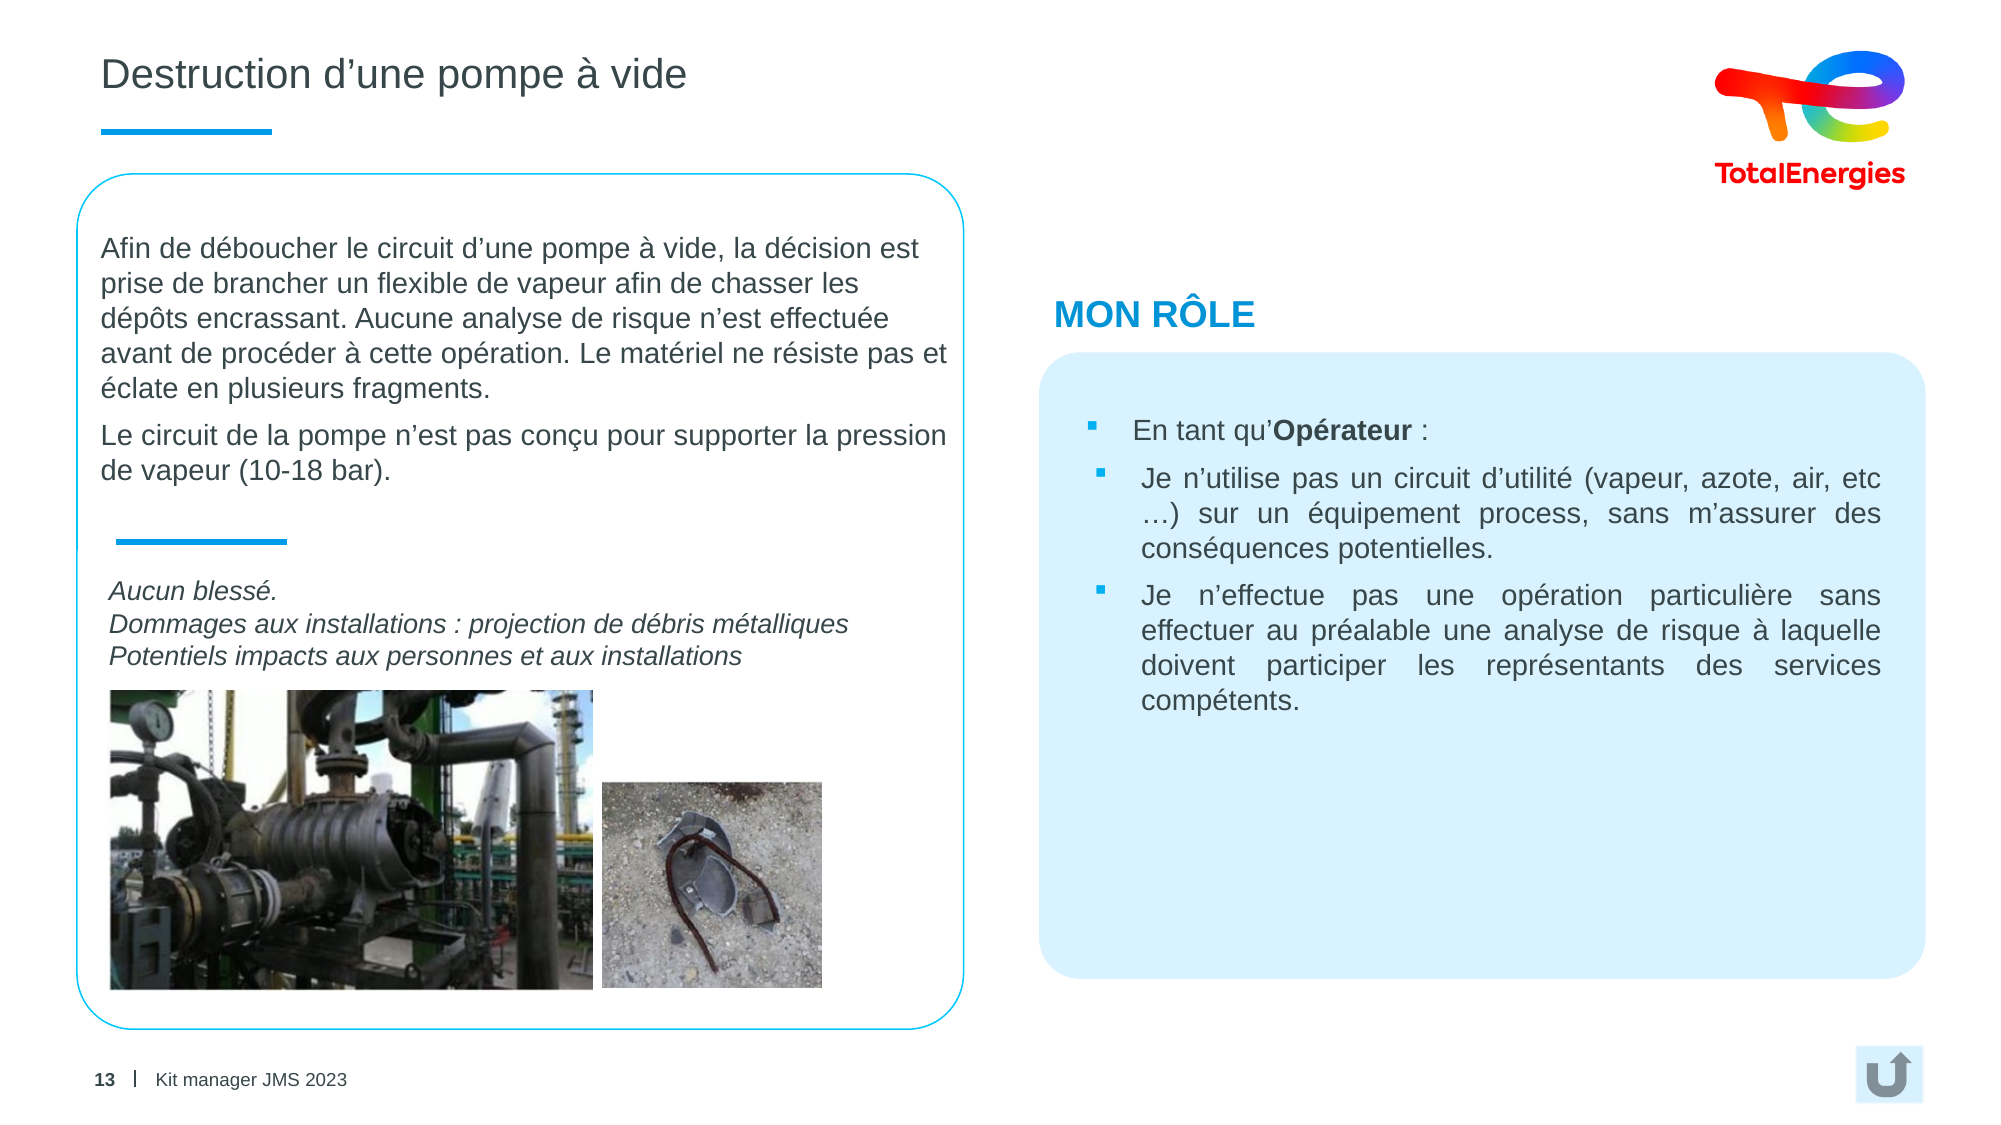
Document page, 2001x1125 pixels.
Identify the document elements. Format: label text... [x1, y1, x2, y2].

picture [107, 689, 593, 991]
picture [1688, 24, 1931, 216]
text_box [1857, 1047, 1923, 1103]
footer Kit manager JMS 2023 [140, 1058, 732, 1100]
list Afin de déboucher le circuit d’une pompe à vide, la décision est prise de brancher un flexible de vapeur afin de chasser les dépôts encrassant. Aucune analyse de risque n’est effectuée avant de procéder à cette opération. Le matériel ne résiste pas et éclate en plusieurs fragments. Le circuit de la pompe n’est pas conçu pour supporter la pression de vapeur (10-18 bar). [77, 174, 967, 1023]
list En tant qu’Opérateur : Je n’utilise pas un circuit d’utilité (vapeur, azote, air, etc …) sur un équipement process, sans m’assurer des conséquences potentielles. Je n’effectue pas une opération particulière sans effectuer au préalable une analyse de risque à laquelle doivent participer les représentants des services compétents. [1041, 404, 1898, 876]
title Destruction d’une pompe à vide [77, 39, 1672, 138]
slide_number 13 [35, 1058, 131, 1100]
picture [602, 780, 822, 988]
text_box Aucun blessé. Dommages aux installations : projection de débris métalliques Potentiels impacts aux personnes et aux installations [93, 566, 899, 679]
